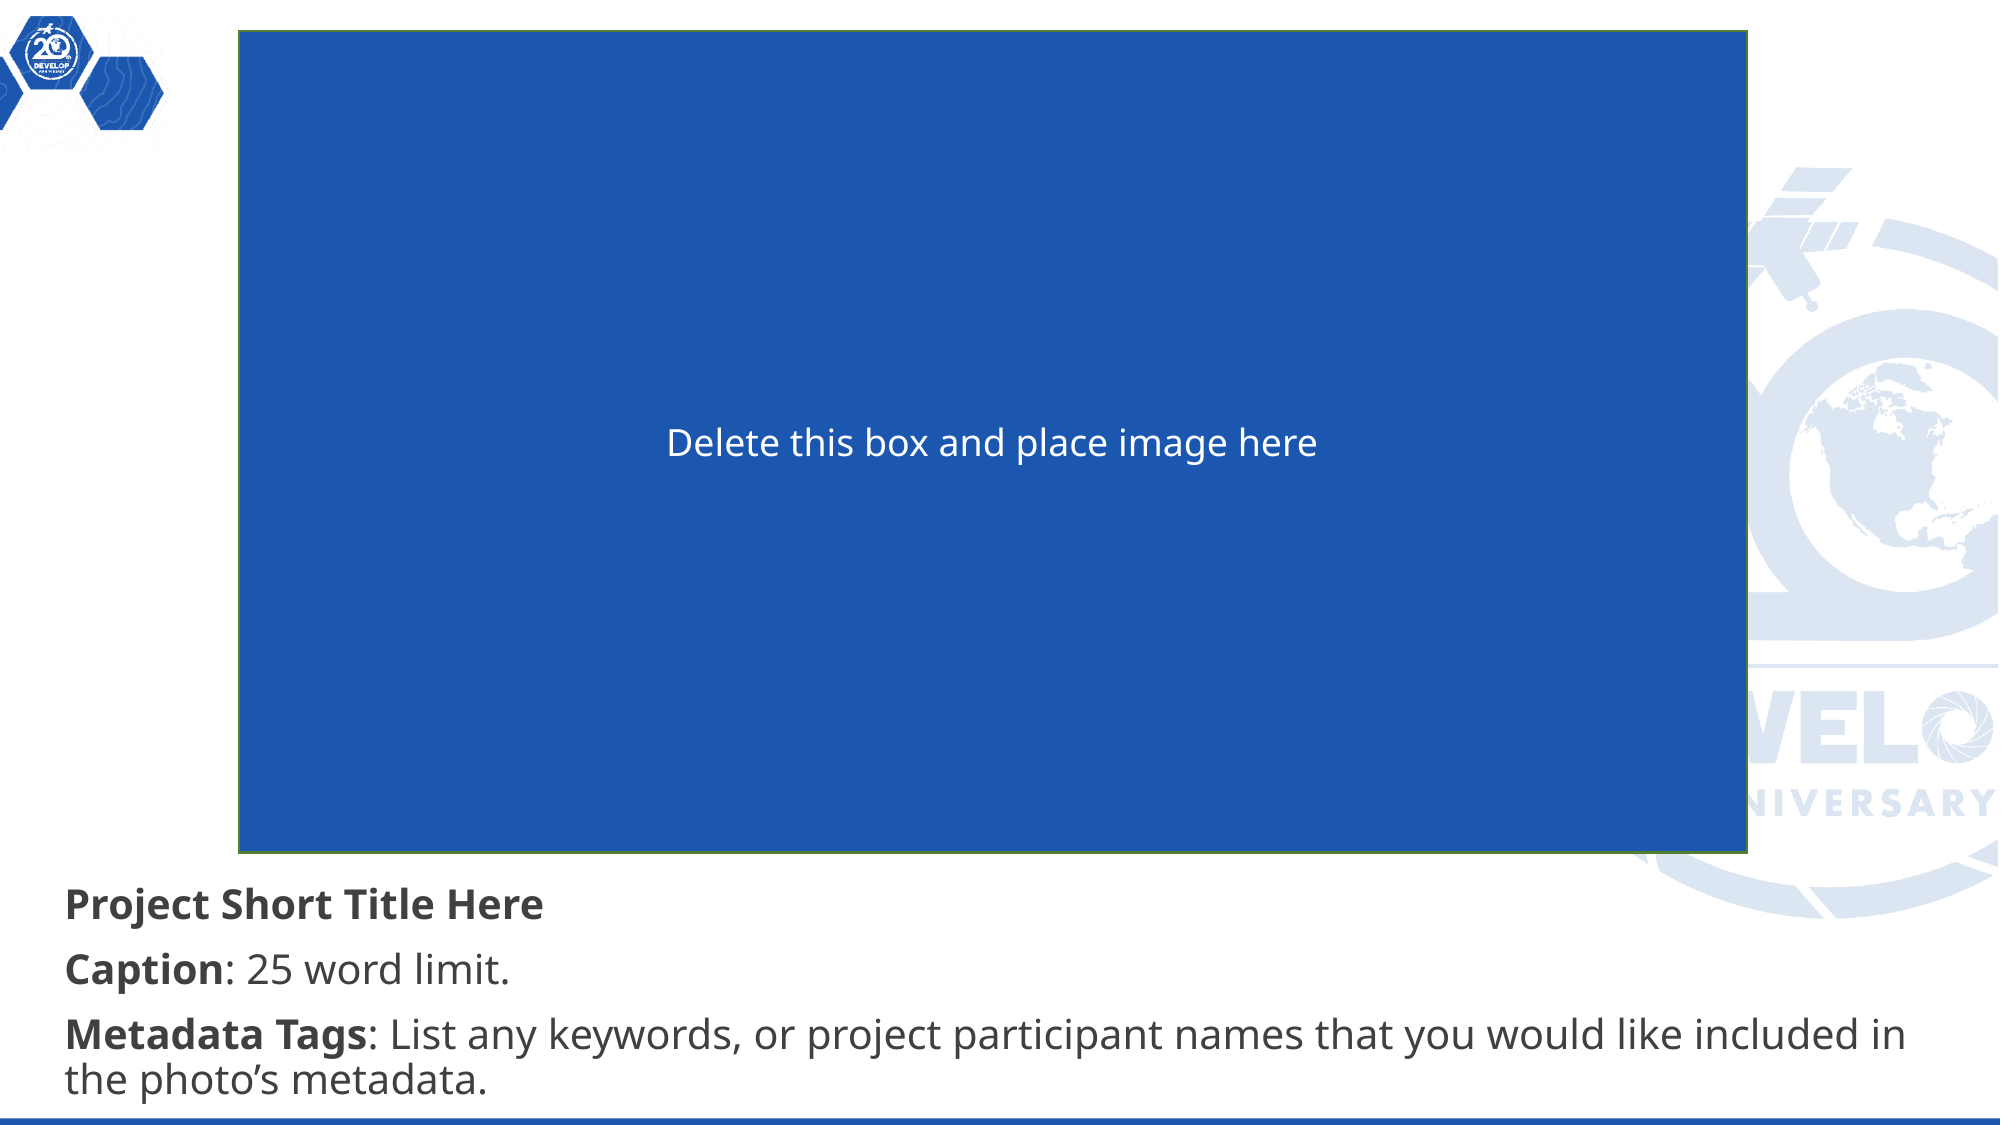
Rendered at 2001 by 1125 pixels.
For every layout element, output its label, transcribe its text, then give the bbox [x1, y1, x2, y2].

picture [0, 0, 1998, 1125]
text_box Delete this box and place image here [238, 30, 1748, 854]
list Project Short Title Here Caption: 25 word limit. Metadata Tags: List any keywords, or project participant names that you would like included in the photo’s metadata. [49, 876, 1952, 1114]
